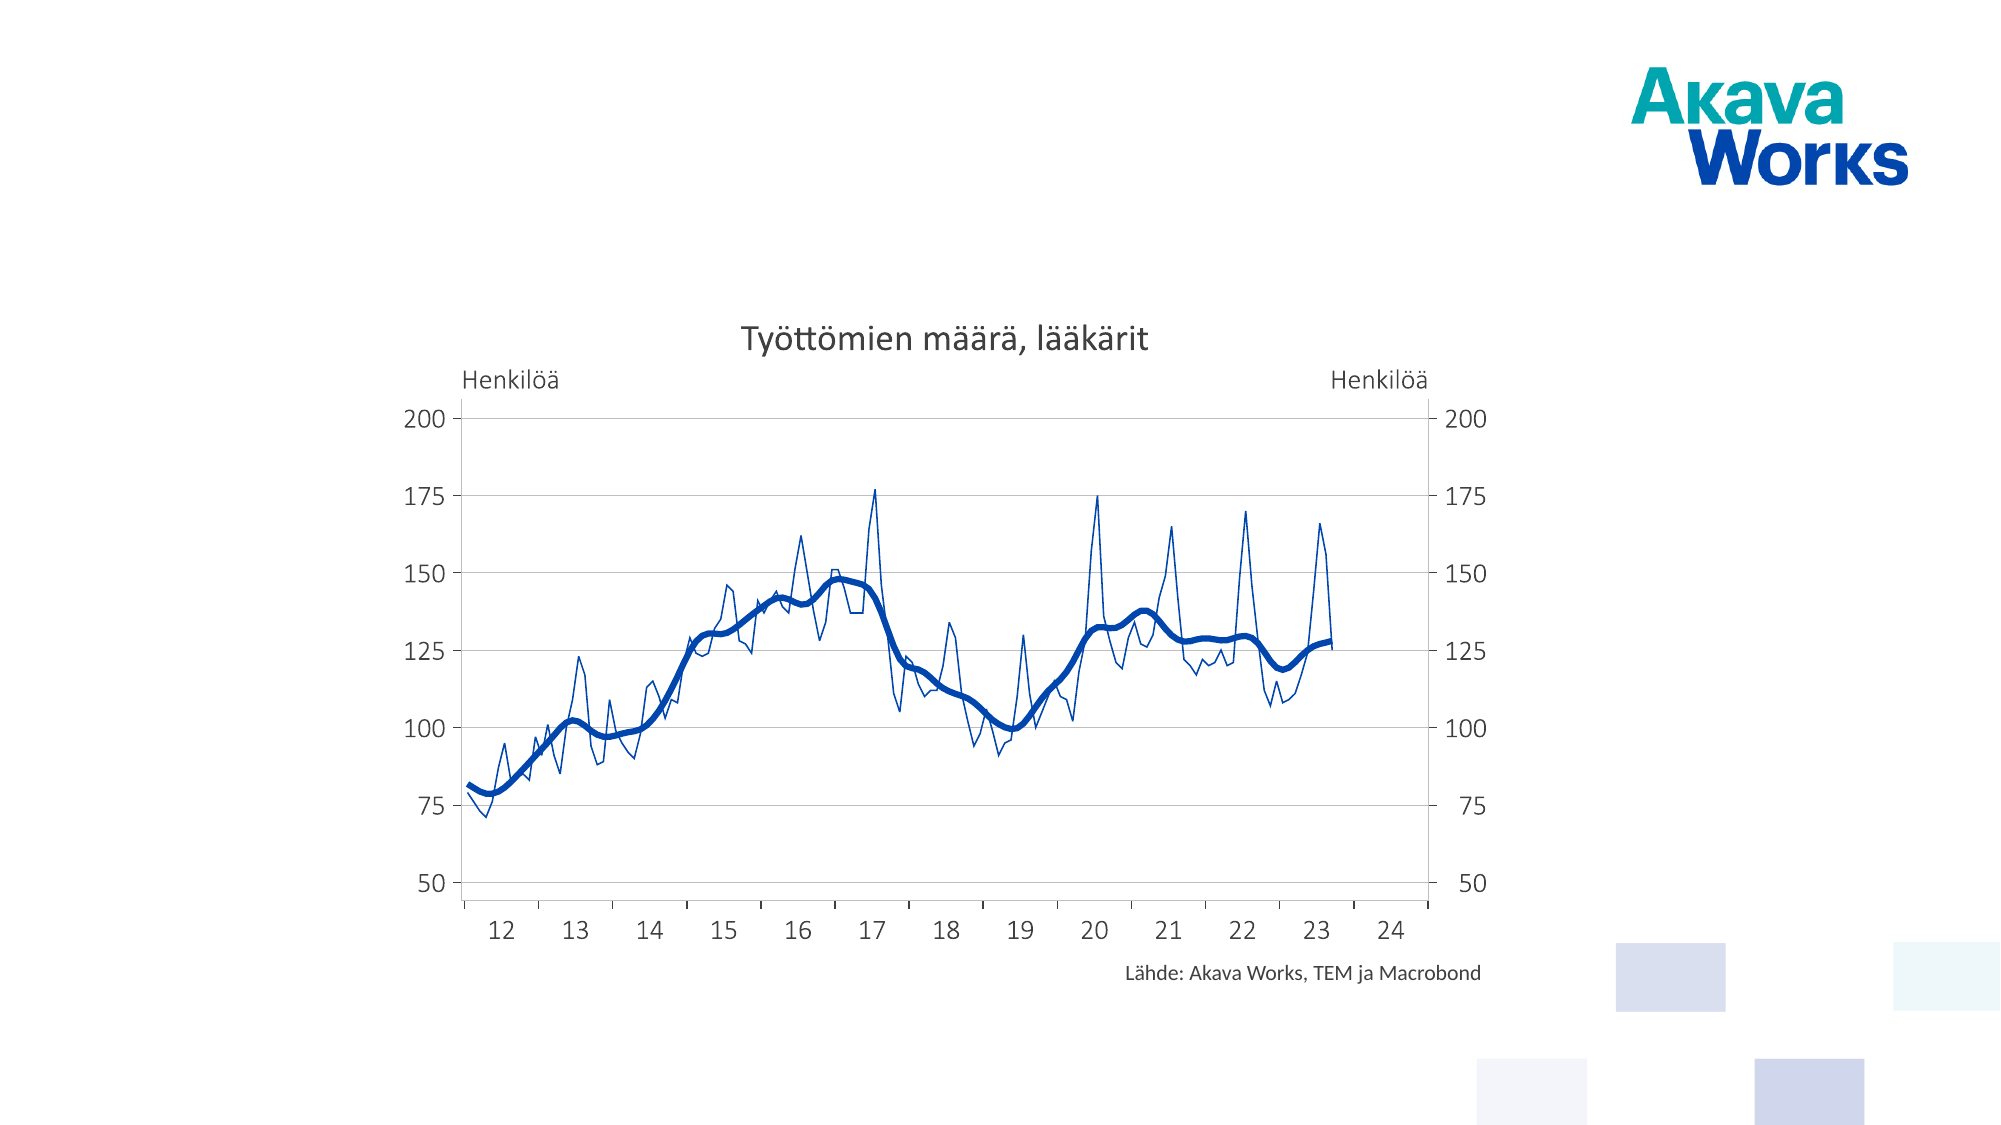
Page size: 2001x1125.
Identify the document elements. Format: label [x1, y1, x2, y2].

picture [232, 55, 2000, 1125]
list [390, 301, 1500, 1003]
